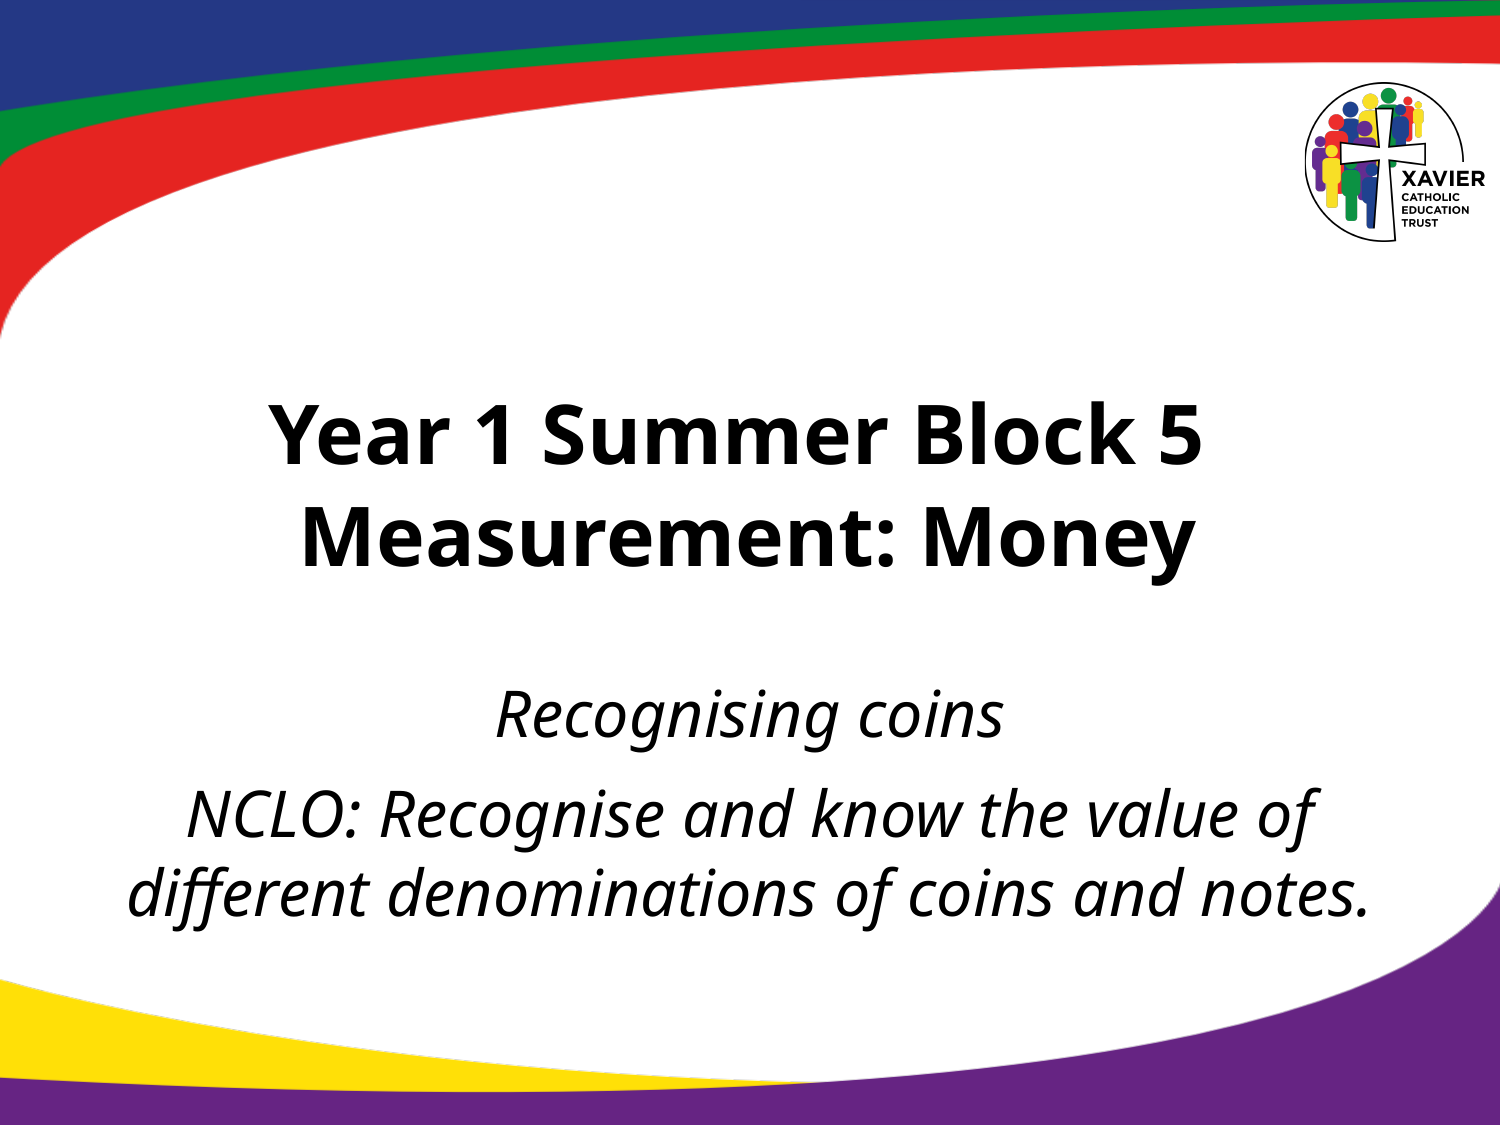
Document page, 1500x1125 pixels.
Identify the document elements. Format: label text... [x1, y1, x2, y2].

title Year 1 Summer Block 5 Measurement: Money [81, 376, 1415, 594]
list Recognising coins NCLO: Recognise and know the value of different denominations of coins and notes. [103, 666, 1397, 1014]
